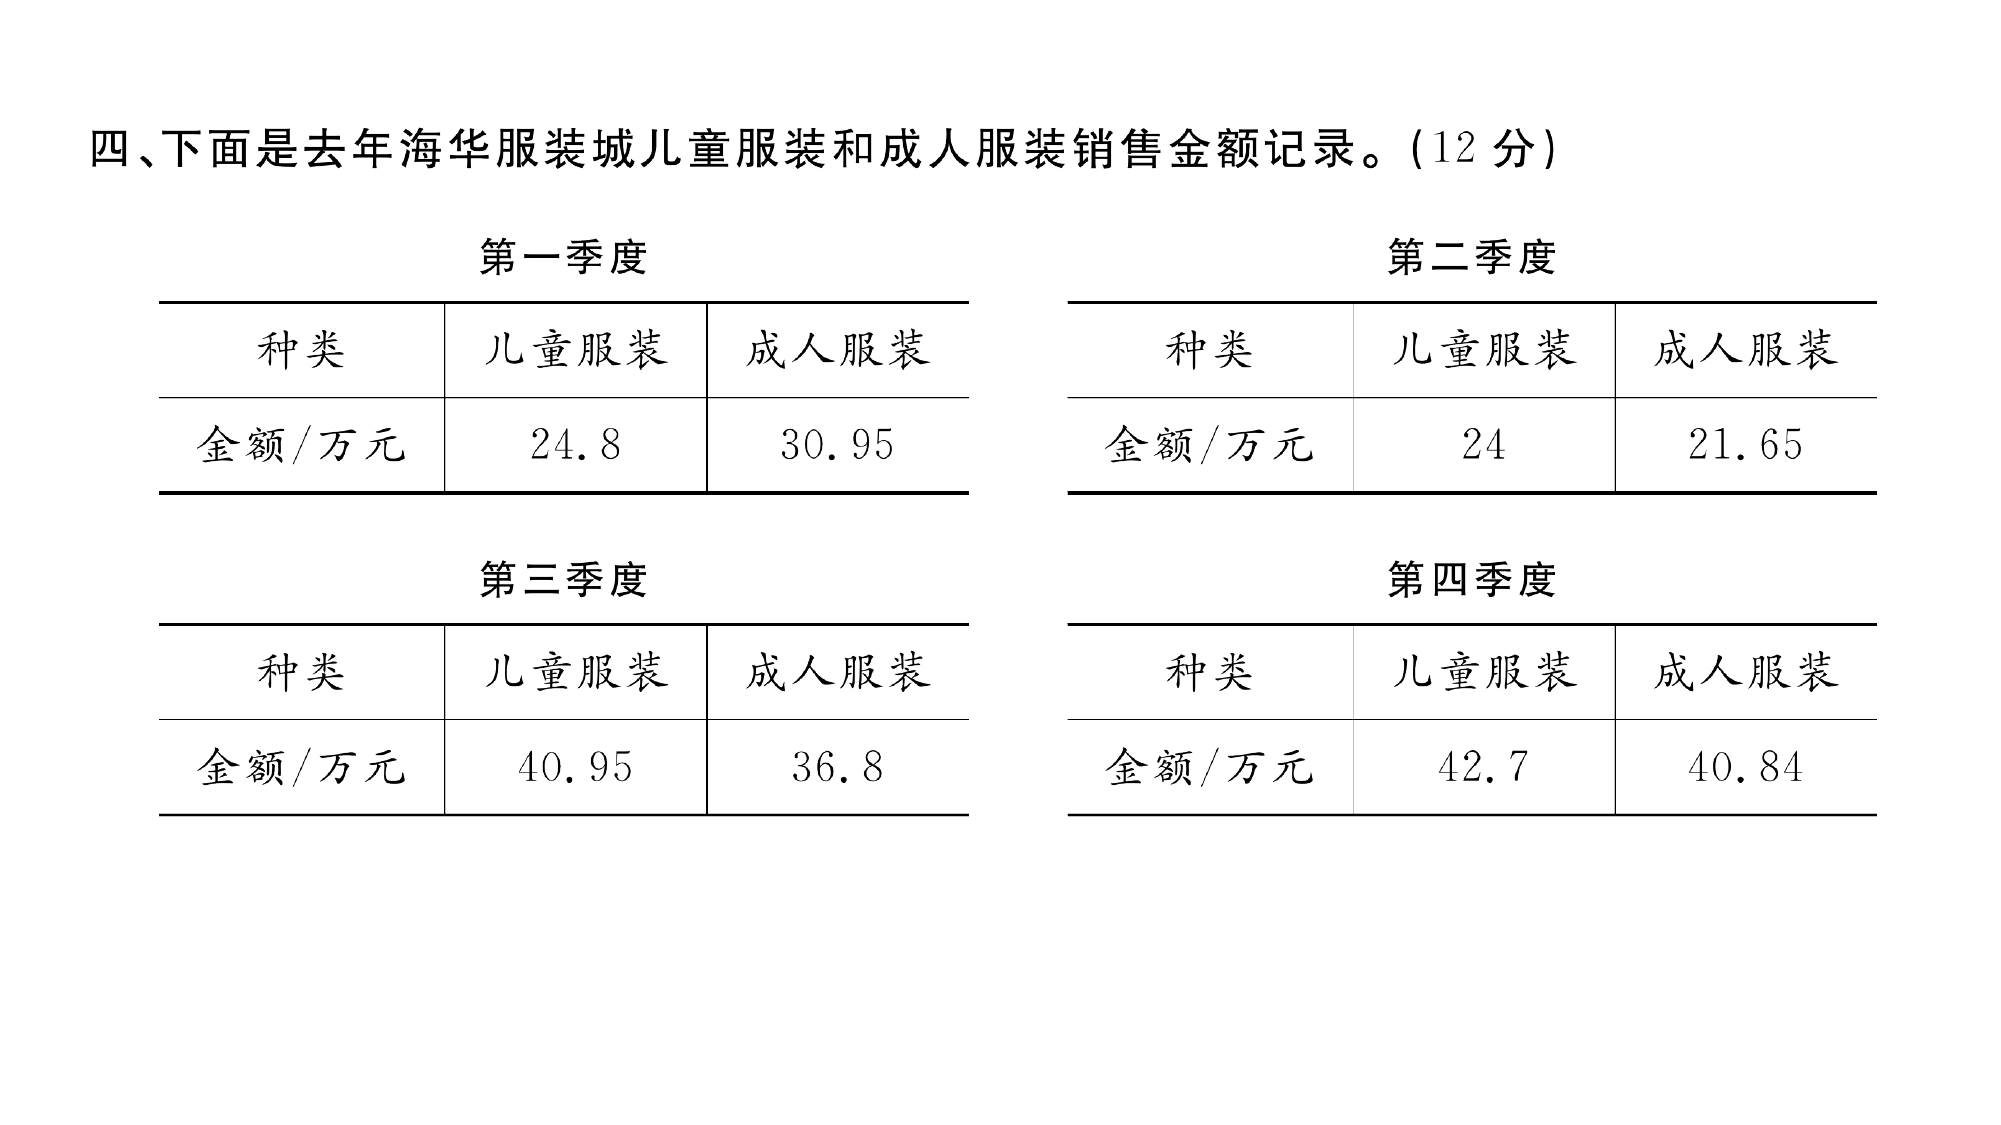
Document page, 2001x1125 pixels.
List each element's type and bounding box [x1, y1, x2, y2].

picture [88, 118, 1979, 834]
